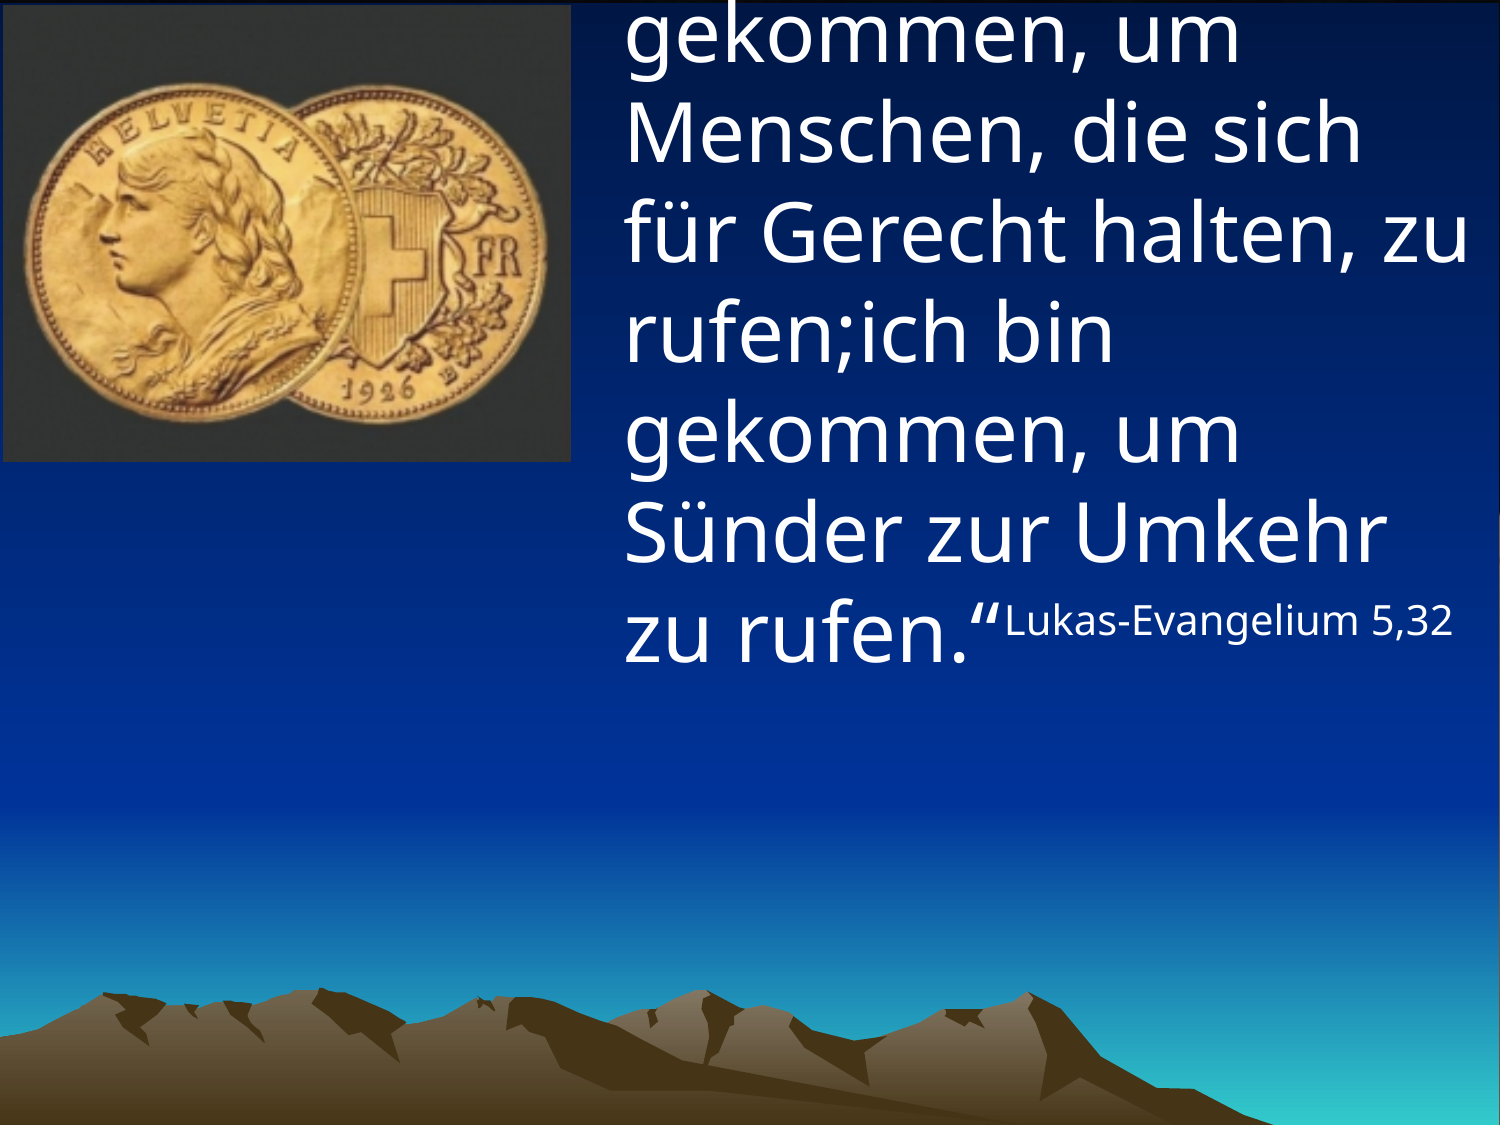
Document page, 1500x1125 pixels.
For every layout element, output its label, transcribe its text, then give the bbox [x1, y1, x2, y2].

text_box „Ich bin nicht gekommen, um Menschen, die sich für Gerecht halten, zu rufen;ich bin gekommen, um Sünder zur Umkehr zu rufen.“ [608, 0, 1500, 687]
picture [2, 5, 571, 462]
subtitle Lukas-Evangelium 5,32 [419, 586, 1470, 1125]
